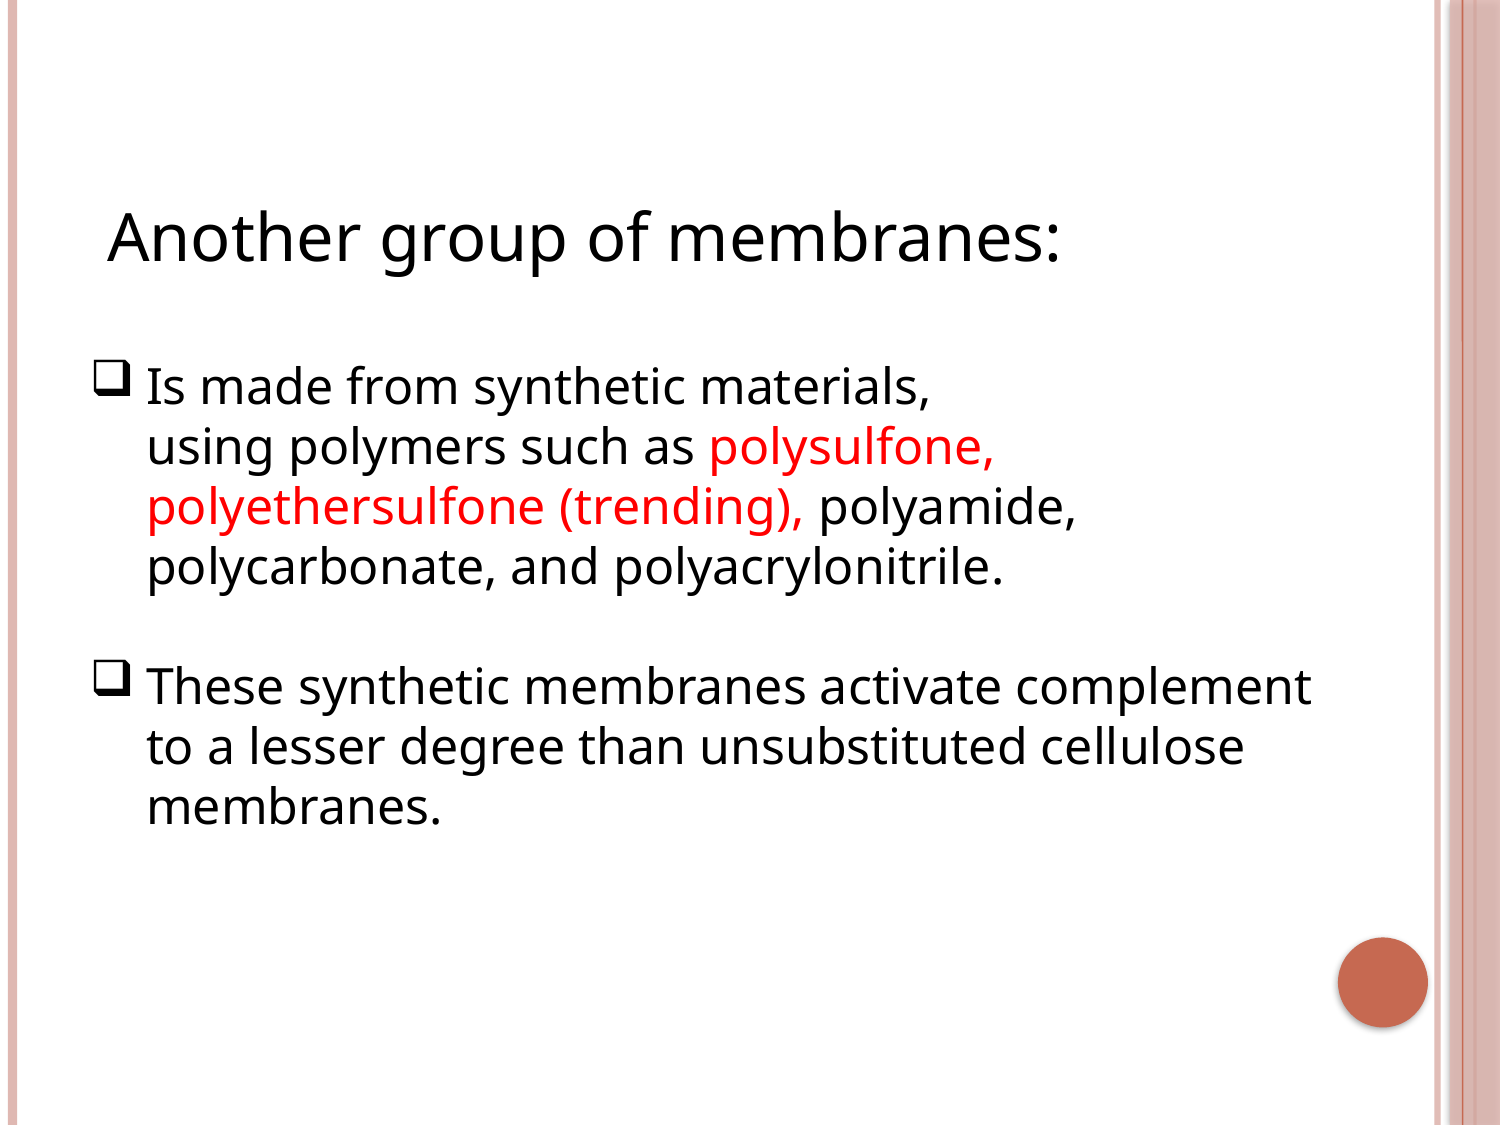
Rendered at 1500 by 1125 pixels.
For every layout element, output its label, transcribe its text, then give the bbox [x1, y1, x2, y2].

text_box Another group of membranes: Is made from synthetic materials, using polymers such as polysulfone, polyethersulfone (trending), polyamide, polycarbonate, and polyacrylonitrile. These synthetic membranes activate complement to a lesser degree than unsubstituted cellulose membranes. [75, 187, 1388, 843]
